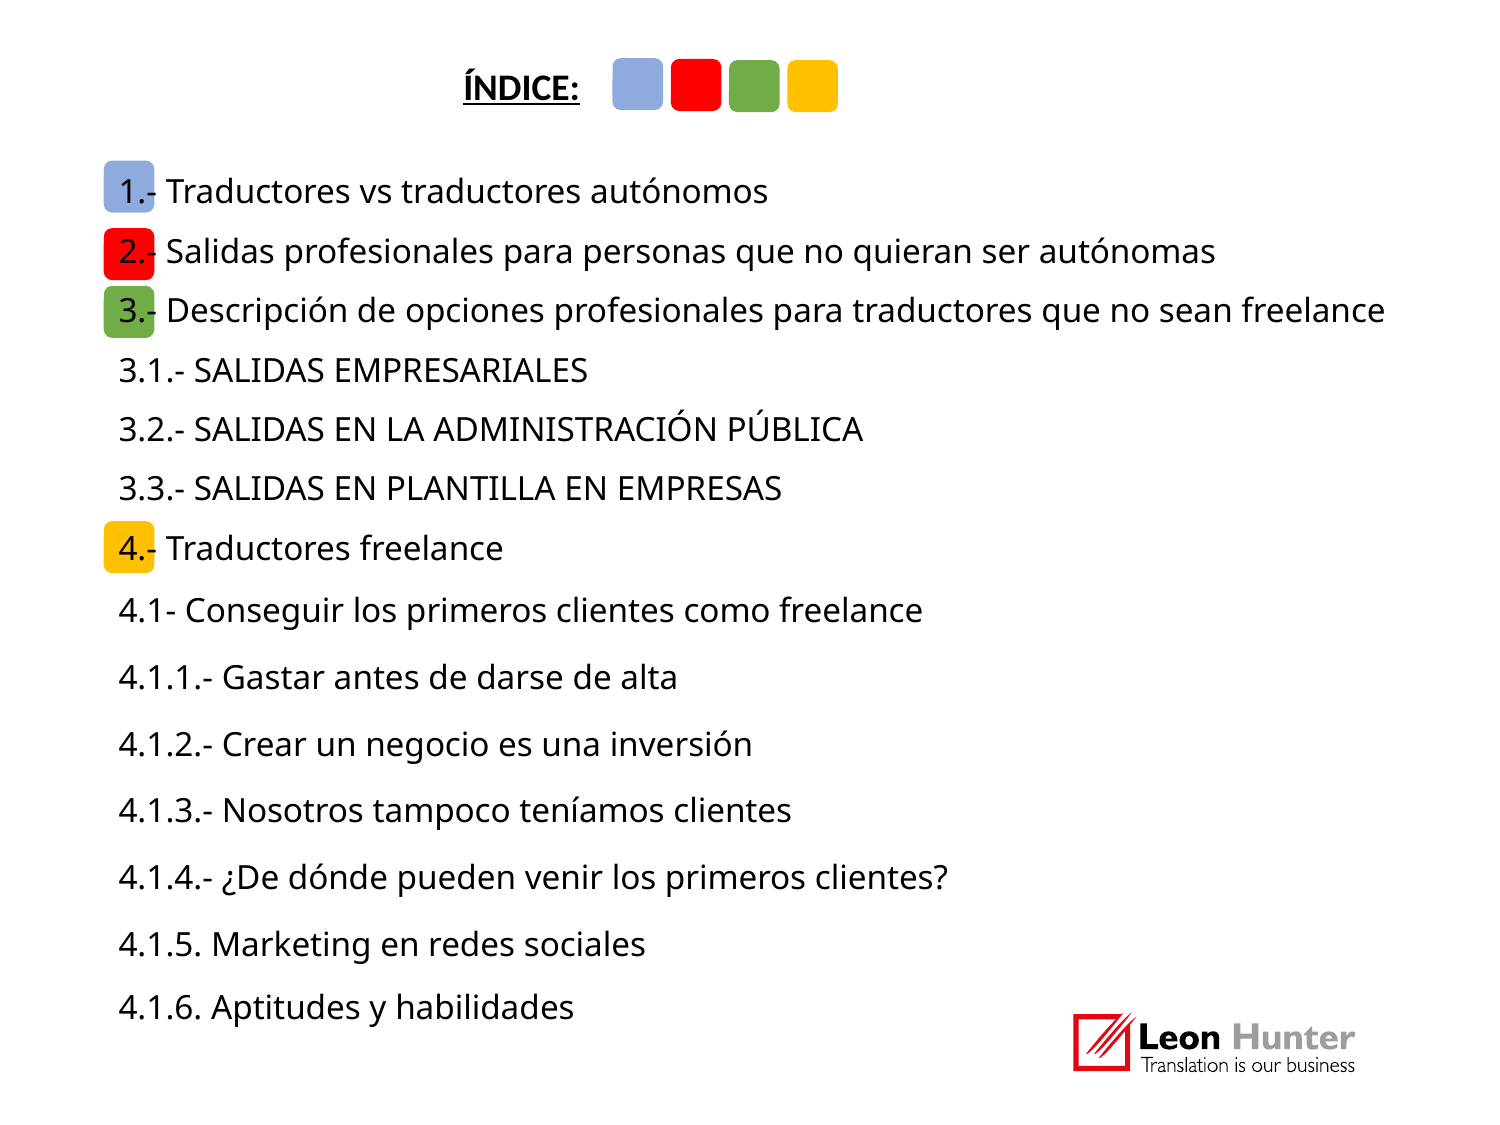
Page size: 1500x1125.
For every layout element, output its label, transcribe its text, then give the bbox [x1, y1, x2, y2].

text_box [611, 56, 665, 112]
picture [1073, 1012, 1356, 1073]
text_box 1.- Traductores vs traductores autónomos 2.- Salidas profesionales para personas que no quieran ser autónomas 3.- Descripción de opciones profesionales para traductores que no sean freelance 3.1.- SALIDAS EMPRESARIALES 3.2.- SALIDAS EN LA ADMINISTRACIÓN PÚBLICA 3.3.- SALIDAS EN PLANTILLA EN EMPRESAS 4.- Traductores freelance 4.1- Conseguir los primeros clientes como freelance 4.1.1.- Gastar antes de darse de alta 4.1.2.- Crear un negocio es una inversión 4.1.3.- Nosotros tampoco teníamos clientes 4.1.4.- ¿De dónde pueden venir los primeros clientes? 4.1.5. Marketing en redes sociales 4.1.6. Aptitudes y habilidades [103, 160, 1500, 1034]
text_box [669, 57, 723, 113]
text_box [727, 59, 781, 114]
text_box [786, 59, 839, 114]
text_box ÍNDICE: [448, 52, 595, 116]
